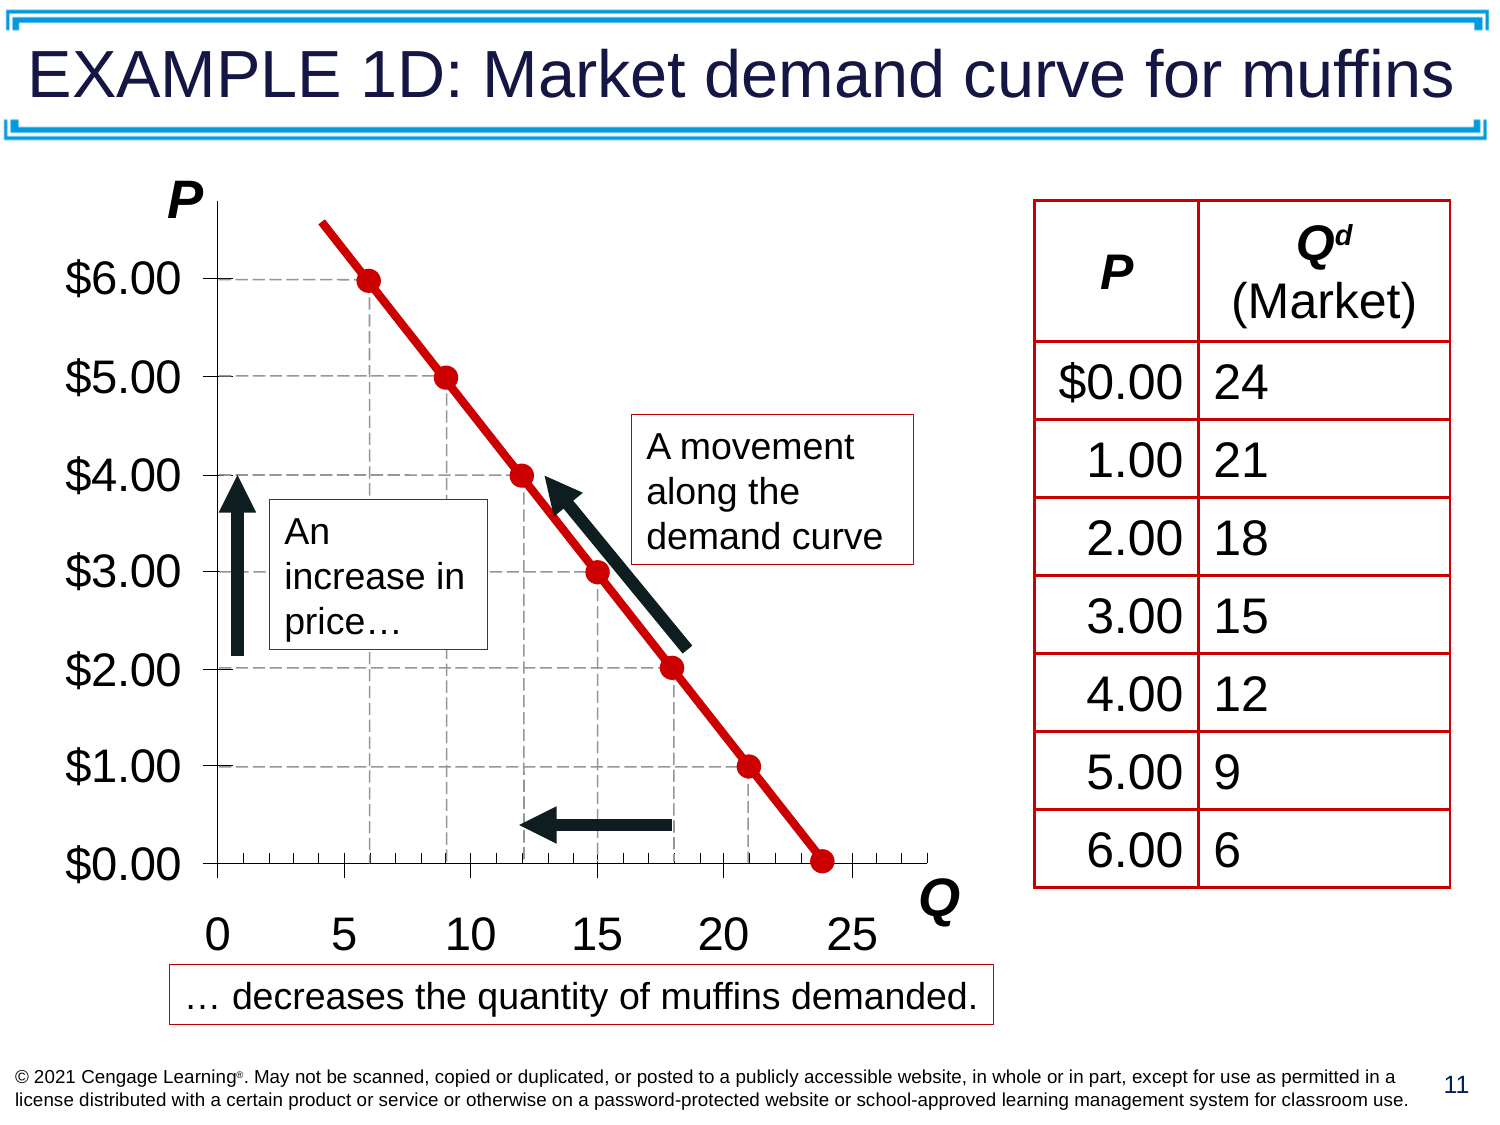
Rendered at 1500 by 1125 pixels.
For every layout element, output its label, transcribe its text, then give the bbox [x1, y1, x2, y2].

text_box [615, 658, 684, 753]
title EXAMPLE 1D: Market demand curve for muffins [12, 16, 1475, 125]
table_cell 24 [1200, 343, 1449, 418]
table_cell $0.00 [1036, 343, 1197, 418]
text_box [385, 464, 534, 823]
picture [0, 1, 1494, 38]
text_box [237, 474, 488, 657]
table_cell 9 [1200, 733, 1449, 808]
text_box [538, 651, 610, 823]
table_cell 18 [1200, 499, 1449, 574]
table_cell 5.00 [1036, 733, 1197, 808]
table_cell 1.00 [1036, 421, 1197, 496]
table_cell 21 [1200, 421, 1449, 496]
table_cell 4.00 [1036, 655, 1197, 730]
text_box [218, 269, 381, 823]
table_header P [1036, 202, 1197, 340]
table_header Qd (Market) [1200, 202, 1449, 340]
table_cell 2.00 [1036, 499, 1197, 574]
text_box © 2021 Cengage Learning®. May not be scanned, copied or duplicated, or posted to a publicly accessible website, in whole or in part, except for use as permitted in a license distributed with a certain product or service or otherwise on a password-protected website or school-approved learning management system for classroom use. [0, 1049, 1425, 1125]
table_cell 6 [1200, 811, 1449, 886]
table_cell 3.00 [1036, 577, 1197, 652]
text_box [615, 754, 761, 823]
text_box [47, 149, 971, 986]
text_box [149, 824, 1013, 1026]
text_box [544, 414, 914, 650]
table_cell 12 [1200, 655, 1449, 730]
table_cell 15 [1200, 577, 1449, 652]
slide_number 11 [1425, 1060, 1500, 1125]
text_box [385, 366, 458, 462]
picture [1, 113, 1492, 148]
table_cell 6.00 [1036, 811, 1197, 886]
